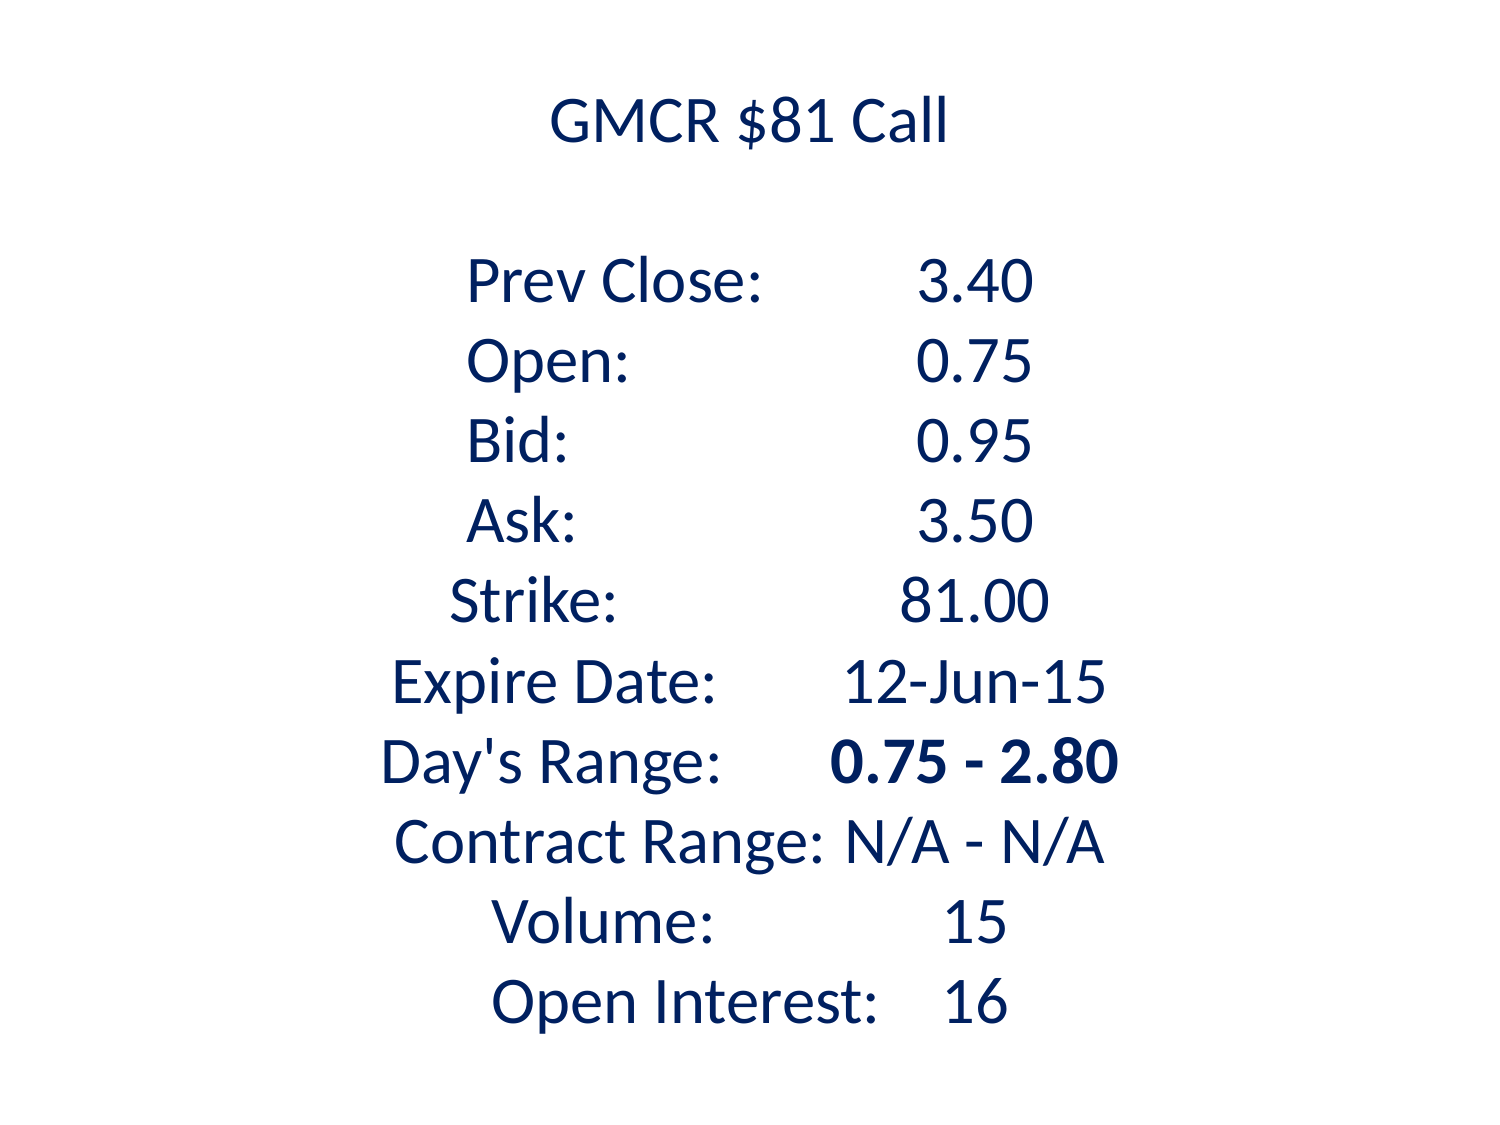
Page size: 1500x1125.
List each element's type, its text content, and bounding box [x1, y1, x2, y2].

title GMCR $81 Call Prev Close: 3.40 Open: 0.75 Bid: 0.95 Ask: 3.50 Strike: 81.00 Expire Date: 12-Jun-15 Day's Range: 0.75 - 2.80 Contract Range: N/A - N/A Volume: 15 Open Interest: 16 [75, 24, 1425, 1088]
